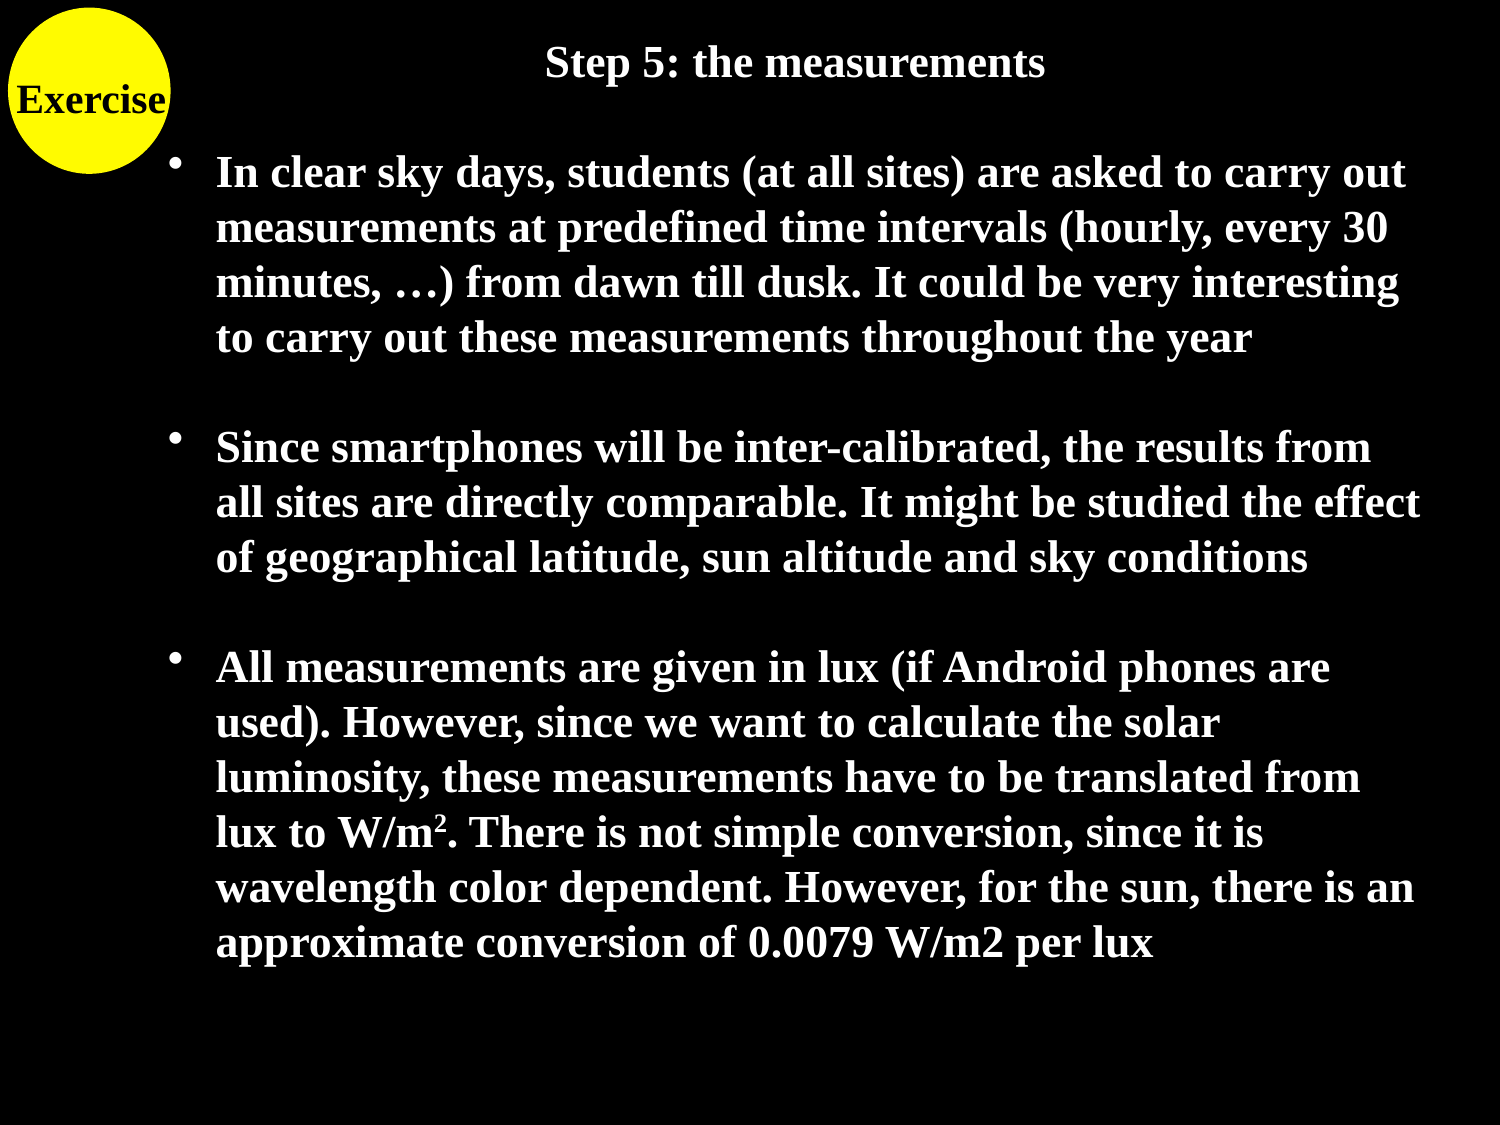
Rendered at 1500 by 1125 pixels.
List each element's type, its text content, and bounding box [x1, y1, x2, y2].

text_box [7, 7, 175, 175]
text_box Step 5: the measurements In clear sky days, students (at all sites) are asked to carry out measurements at predefined time intervals (hourly, every 30 minutes, …) from dawn till dusk. It could be very interesting to carry out these measurements throughout the year Since smartphones will be inter-calibrated, the results from all sites are directly comparable. It might be studied the effect of geographical latitude, sun altitude and sky conditions All measurements are given in lux (if Android phones are used). However, since we want to calculate the solar luminosity, these measurements have to be translated from lux to W/m2. There is not simple conversion, since it is wavelength color dependent. However, for the sun, there is an approximate conversion of 0.0079 W/m2 per lux [160, 24, 1430, 1029]
